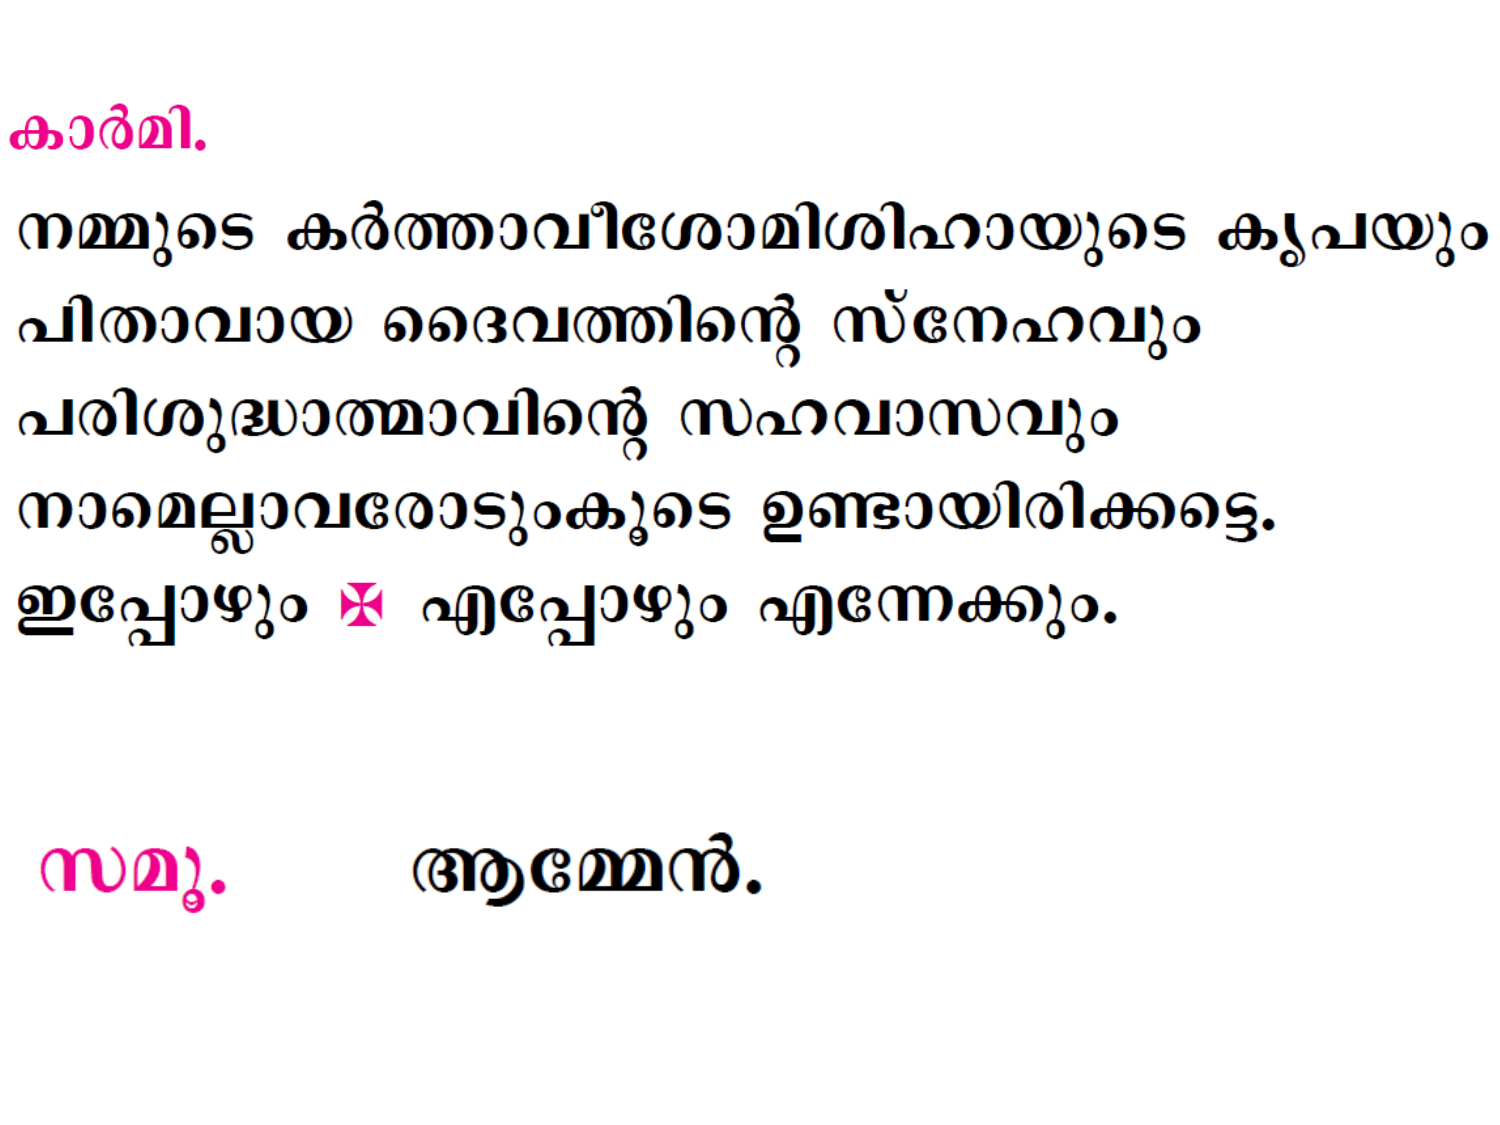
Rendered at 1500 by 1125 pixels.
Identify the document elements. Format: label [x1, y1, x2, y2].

picture [0, 199, 1497, 655]
picture [24, 817, 788, 930]
picture [4, 100, 219, 164]
